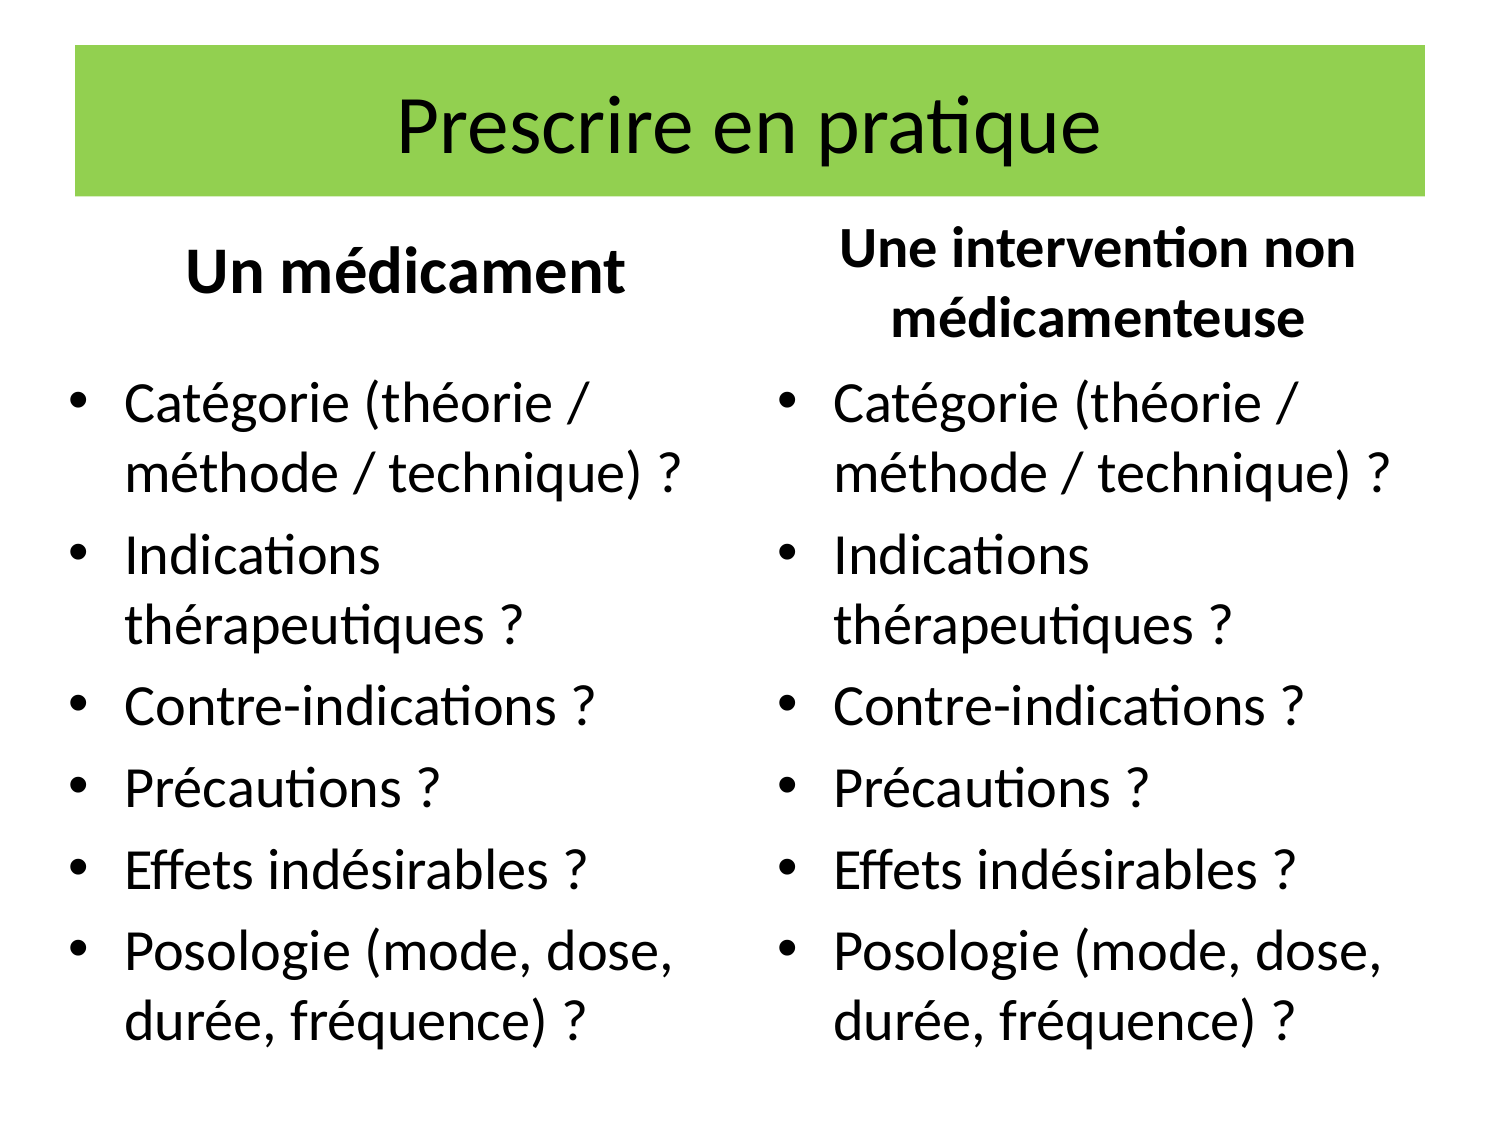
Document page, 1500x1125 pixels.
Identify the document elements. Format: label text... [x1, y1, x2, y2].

list Catégorie (théorie / méthode / technique) ? Indications thérapeutiques ? Contre-indications ? Précautions ? Effets indésirables ? Posologie (mode, dose, durée, fréquence) ? [761, 356, 1460, 1071]
list Un médicament [74, 209, 738, 315]
title Prescrire en pratique [74, 44, 1426, 197]
list Catégorie (théorie / méthode / technique) ? Indications thérapeutiques ? Contre-indications ? Précautions ? Effets indésirables ? Posologie (mode, dose, durée, fréquence) ? [52, 356, 738, 1083]
list Une intervention non médicamenteuse [714, 231, 1483, 358]
